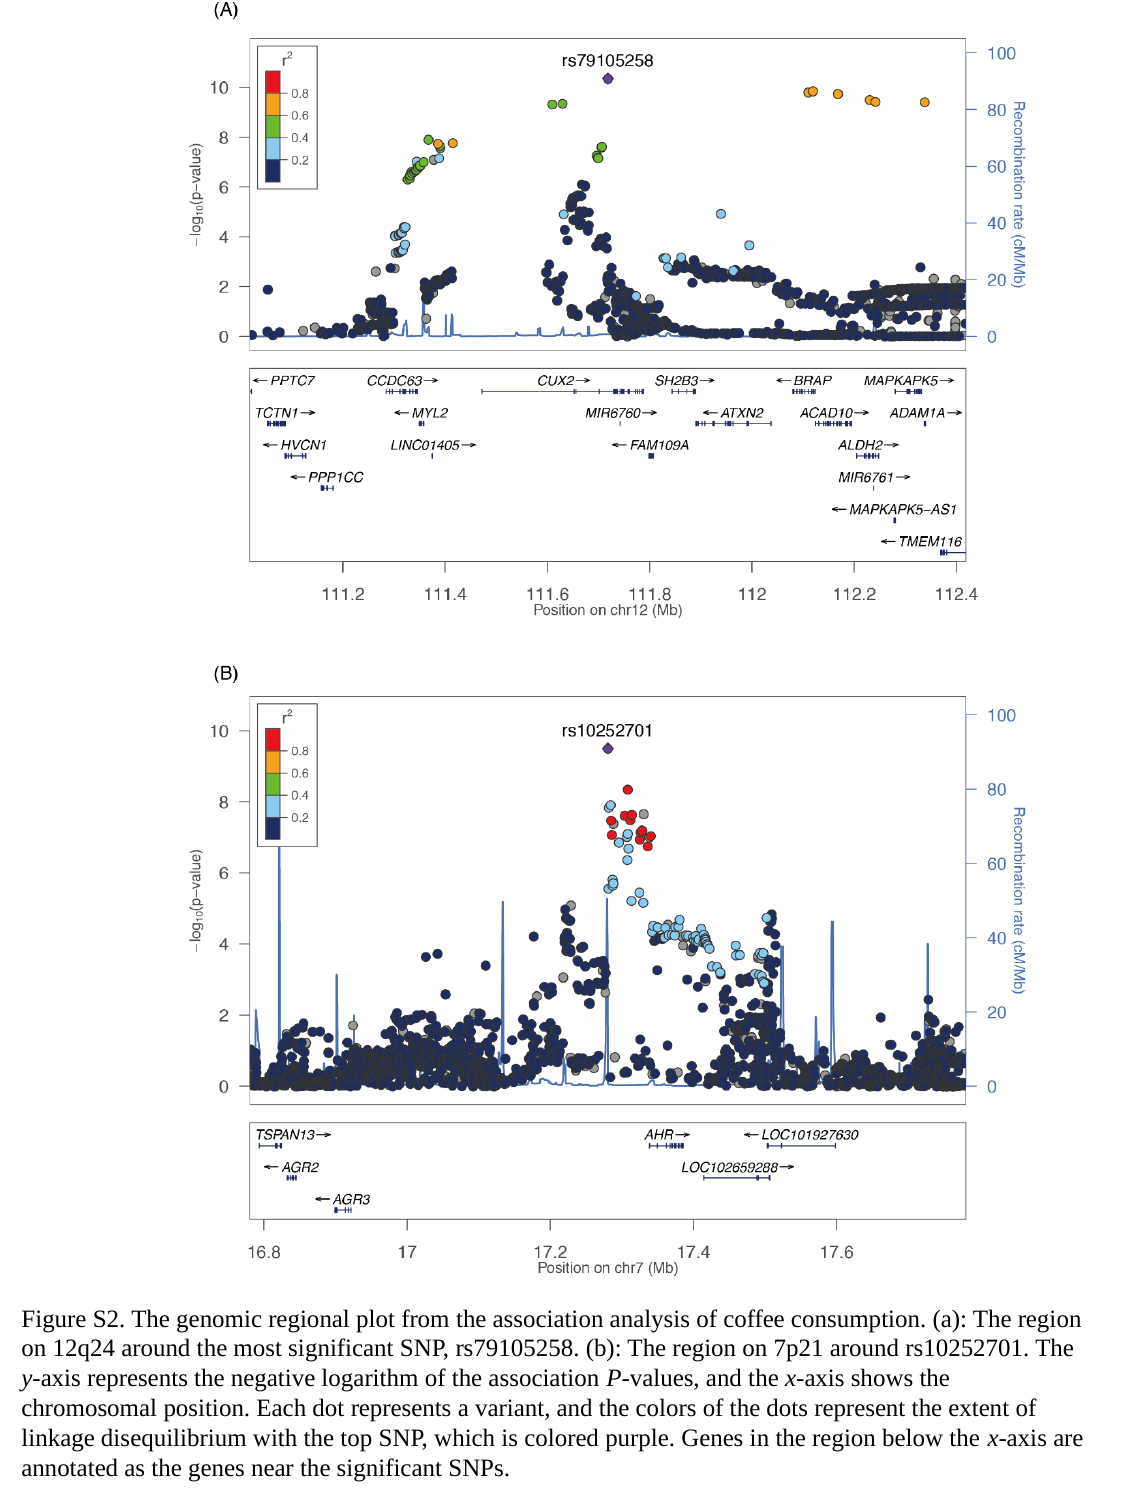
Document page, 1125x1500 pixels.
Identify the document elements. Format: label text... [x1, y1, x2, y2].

text_box Figure S2. The genomic regional plot from the association analysis of coffee consumption. (a): The region on 12q24 around the most significant SNP, rs79105258. (b): The region on 7p21 around rs10252701. The y-axis represents the negative logarithm of the association P-values, and the x-axis shows the chromosomal position. Each dot represents a variant, and the colors of the dots represent the extent of linkage disequilibrium with the top SNP, which is colored purple. Genes in the region below the x-axis are annotated as the genes near the significant SNPs. [6, 1294, 1106, 1490]
picture [160, 0, 1055, 1295]
